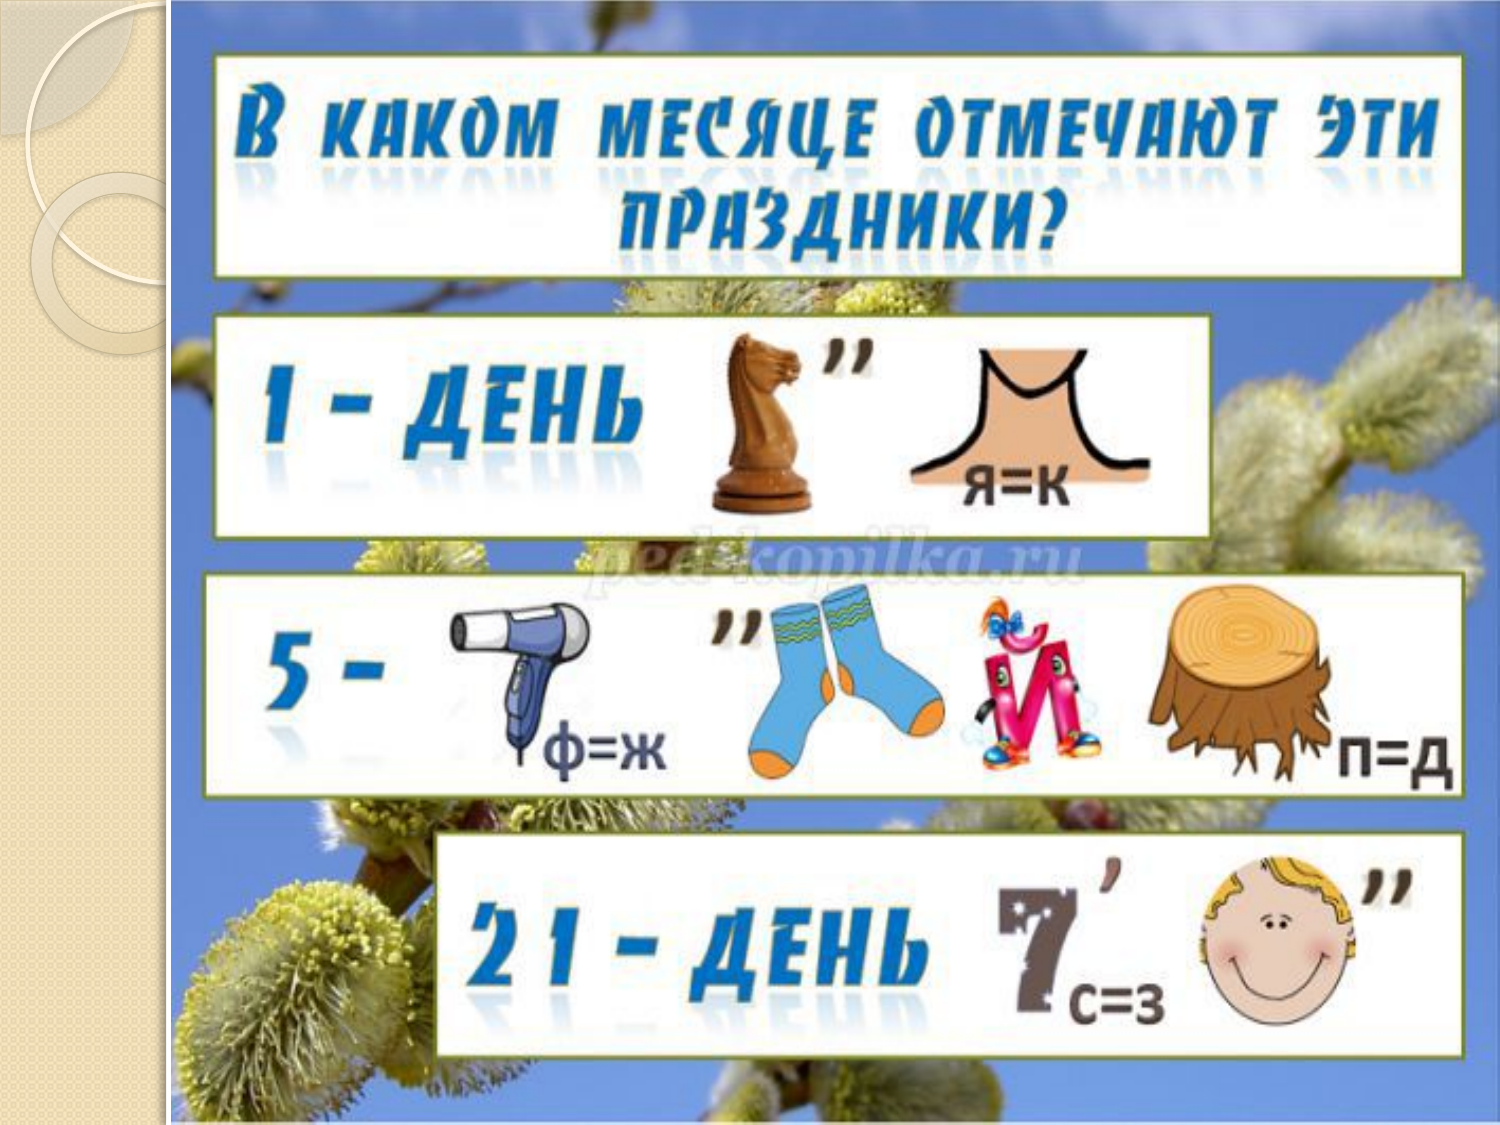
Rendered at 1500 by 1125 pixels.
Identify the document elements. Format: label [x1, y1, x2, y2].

list [170, 0, 1500, 1125]
